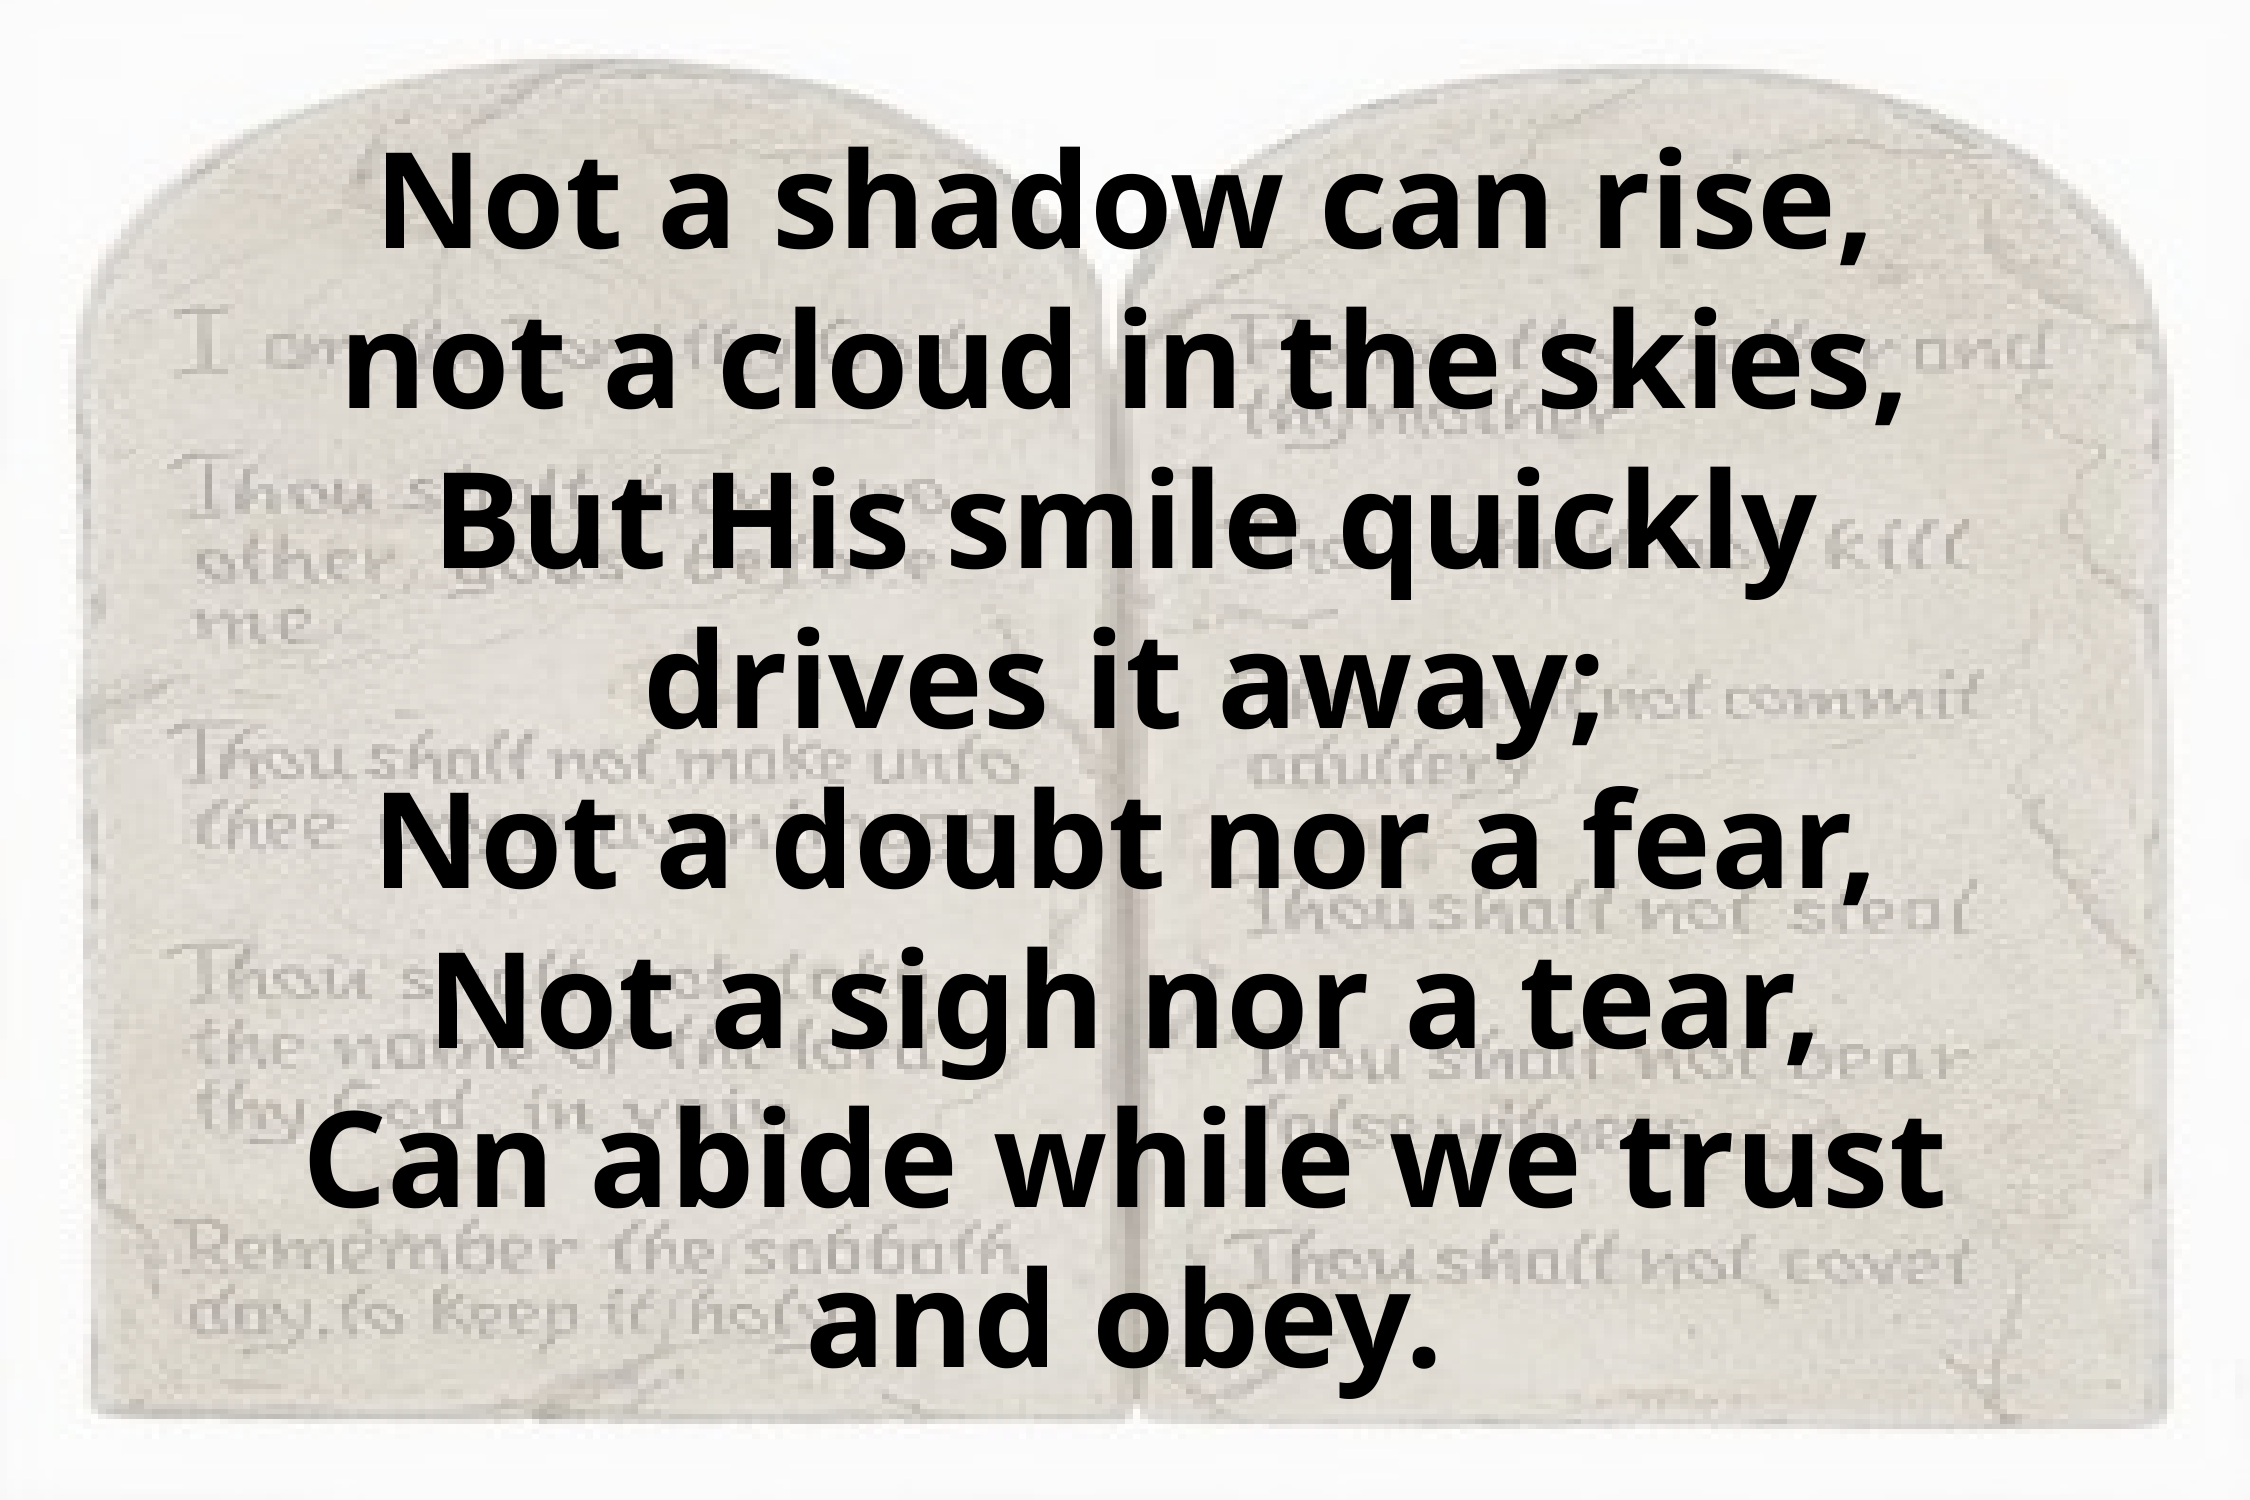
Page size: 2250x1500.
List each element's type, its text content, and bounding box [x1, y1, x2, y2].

title Not a shadow can rise, not a cloud in the skies, But His smile quickly drives it away; Not a doubt nor a fear, Not a sigh nor a tear, Can abide while we trust and obey. [225, 60, 2025, 1450]
